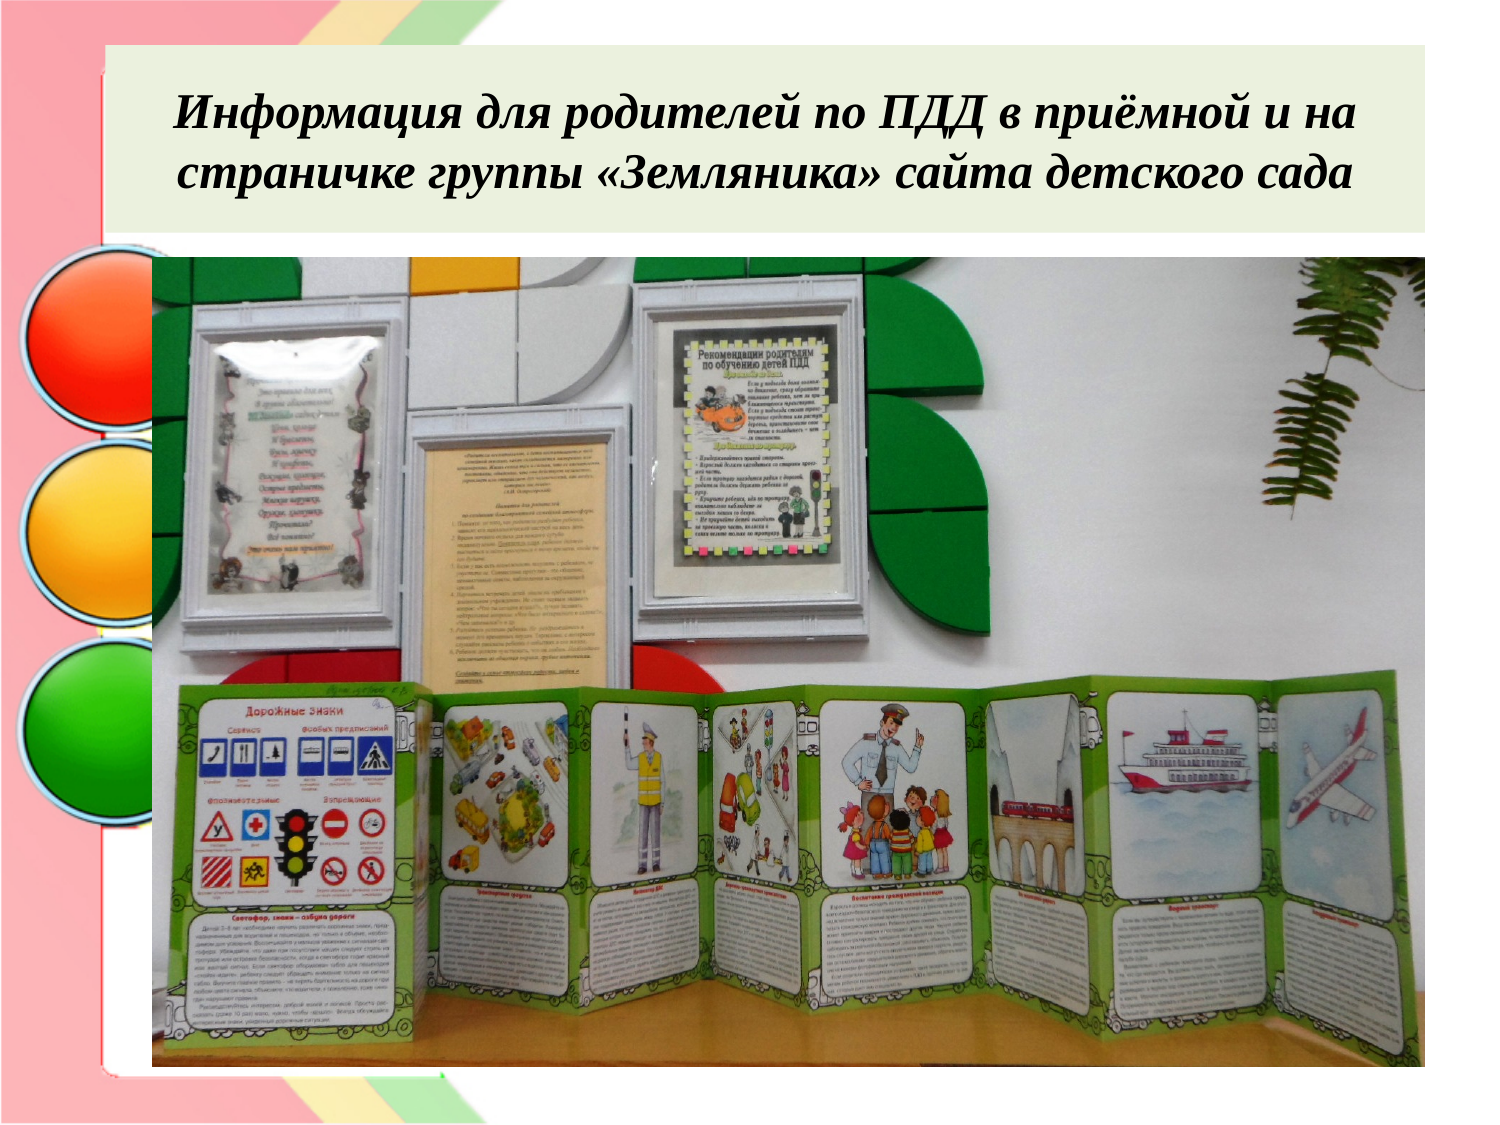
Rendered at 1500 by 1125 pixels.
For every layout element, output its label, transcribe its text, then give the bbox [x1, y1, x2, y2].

picture [0, 0, 1500, 1125]
title Информация для родителей по ПДД в приёмной и на страничке группы «Земляника» сайта детского сада [105, 45, 1425, 233]
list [152, 257, 1425, 1067]
